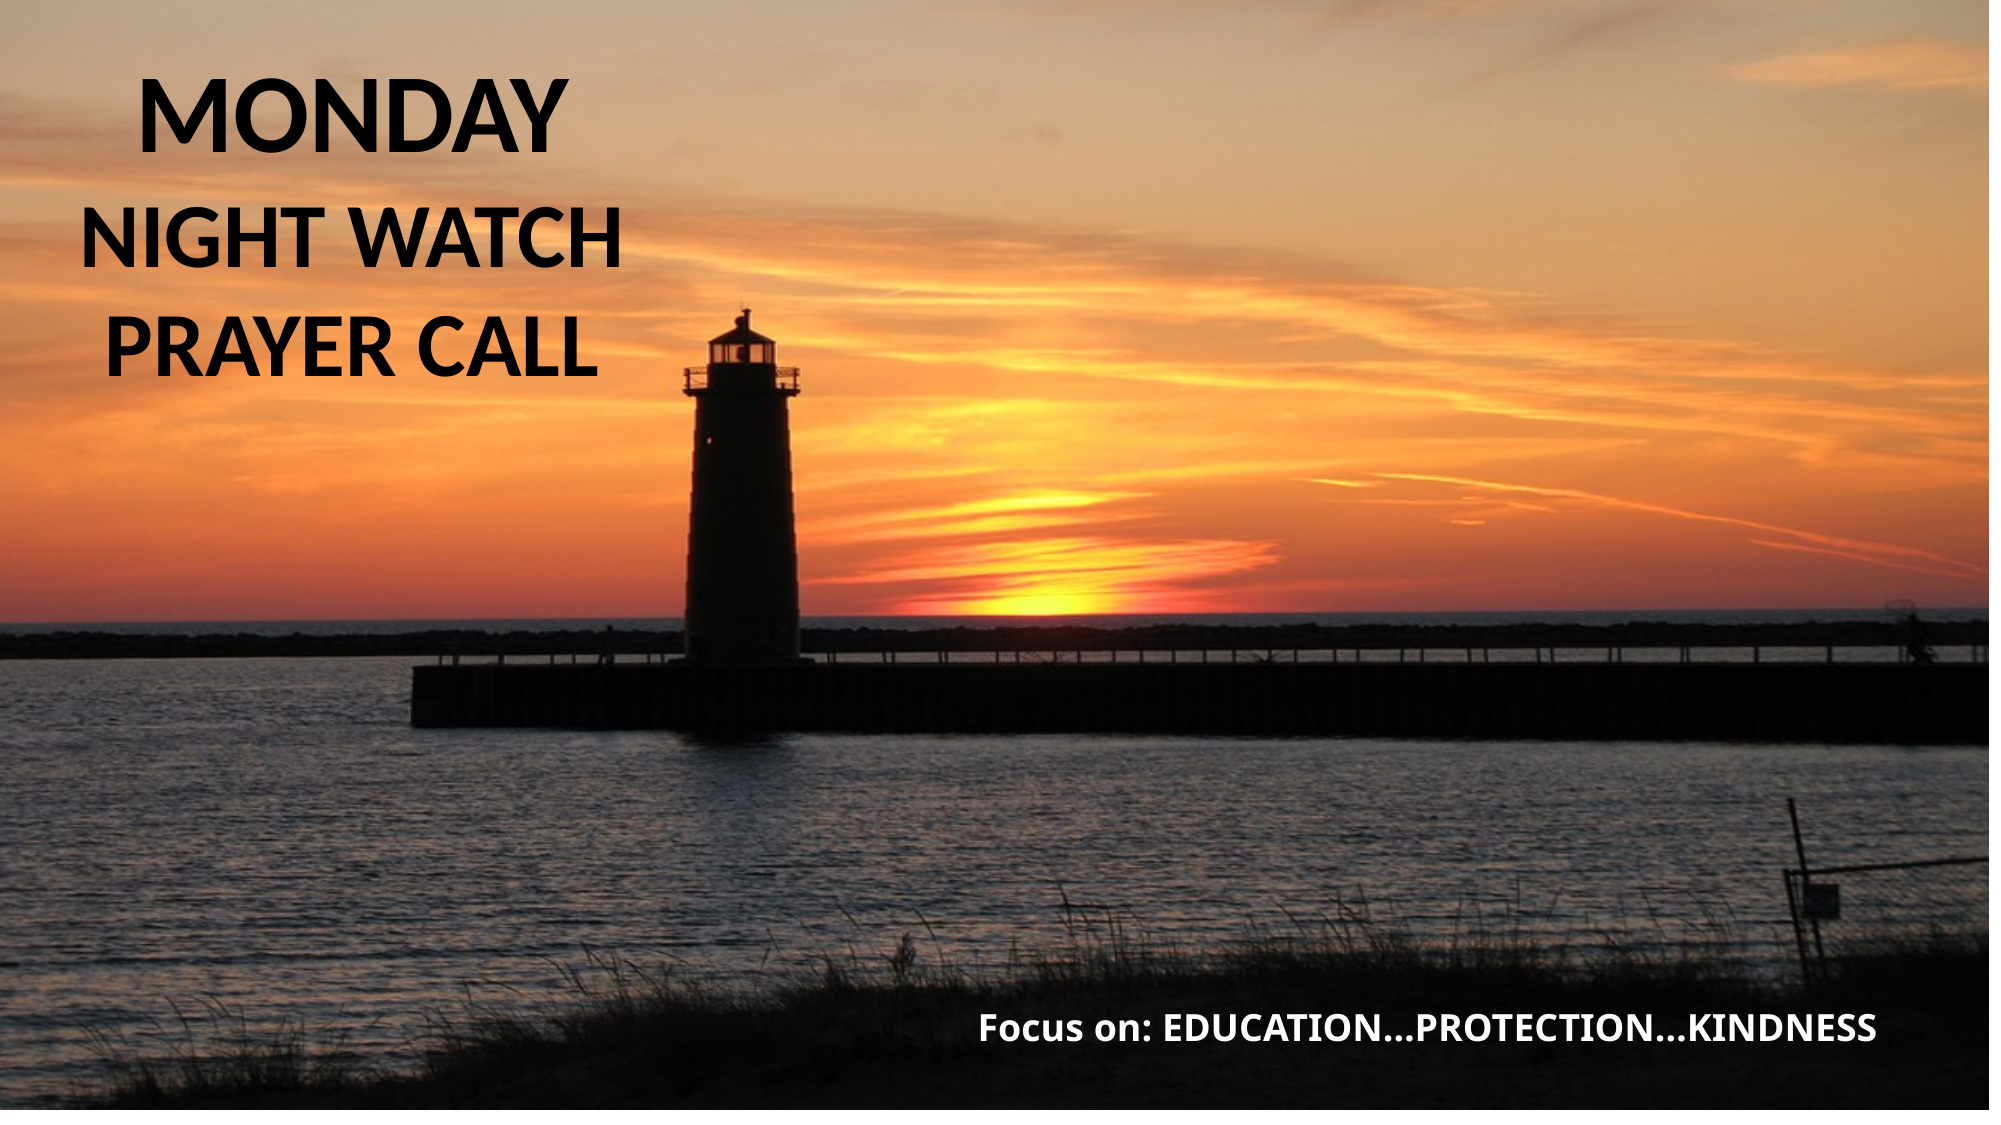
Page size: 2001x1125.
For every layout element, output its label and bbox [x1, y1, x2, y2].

text_box [1989, 996, 2000, 1056]
picture [0, 0, 1989, 1110]
